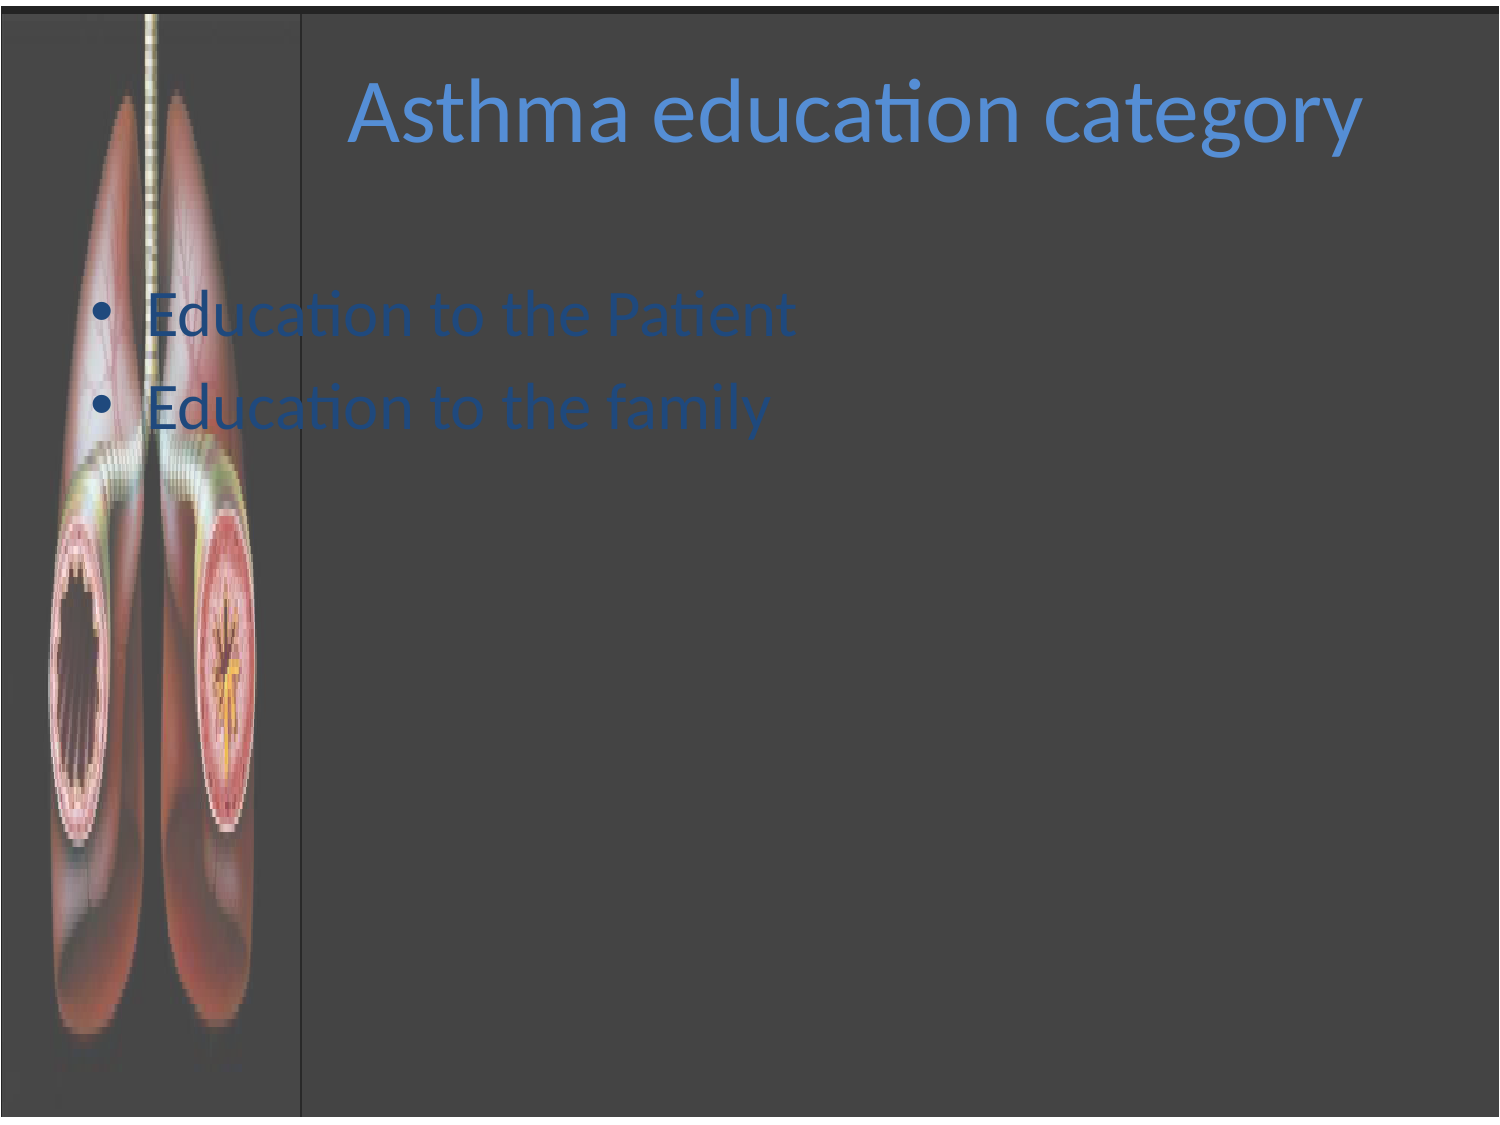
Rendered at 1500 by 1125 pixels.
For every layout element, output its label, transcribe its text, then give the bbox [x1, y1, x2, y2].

title Asthma education category [287, 12, 1425, 200]
list Education to the Patient Education to the family [75, 262, 1425, 1005]
